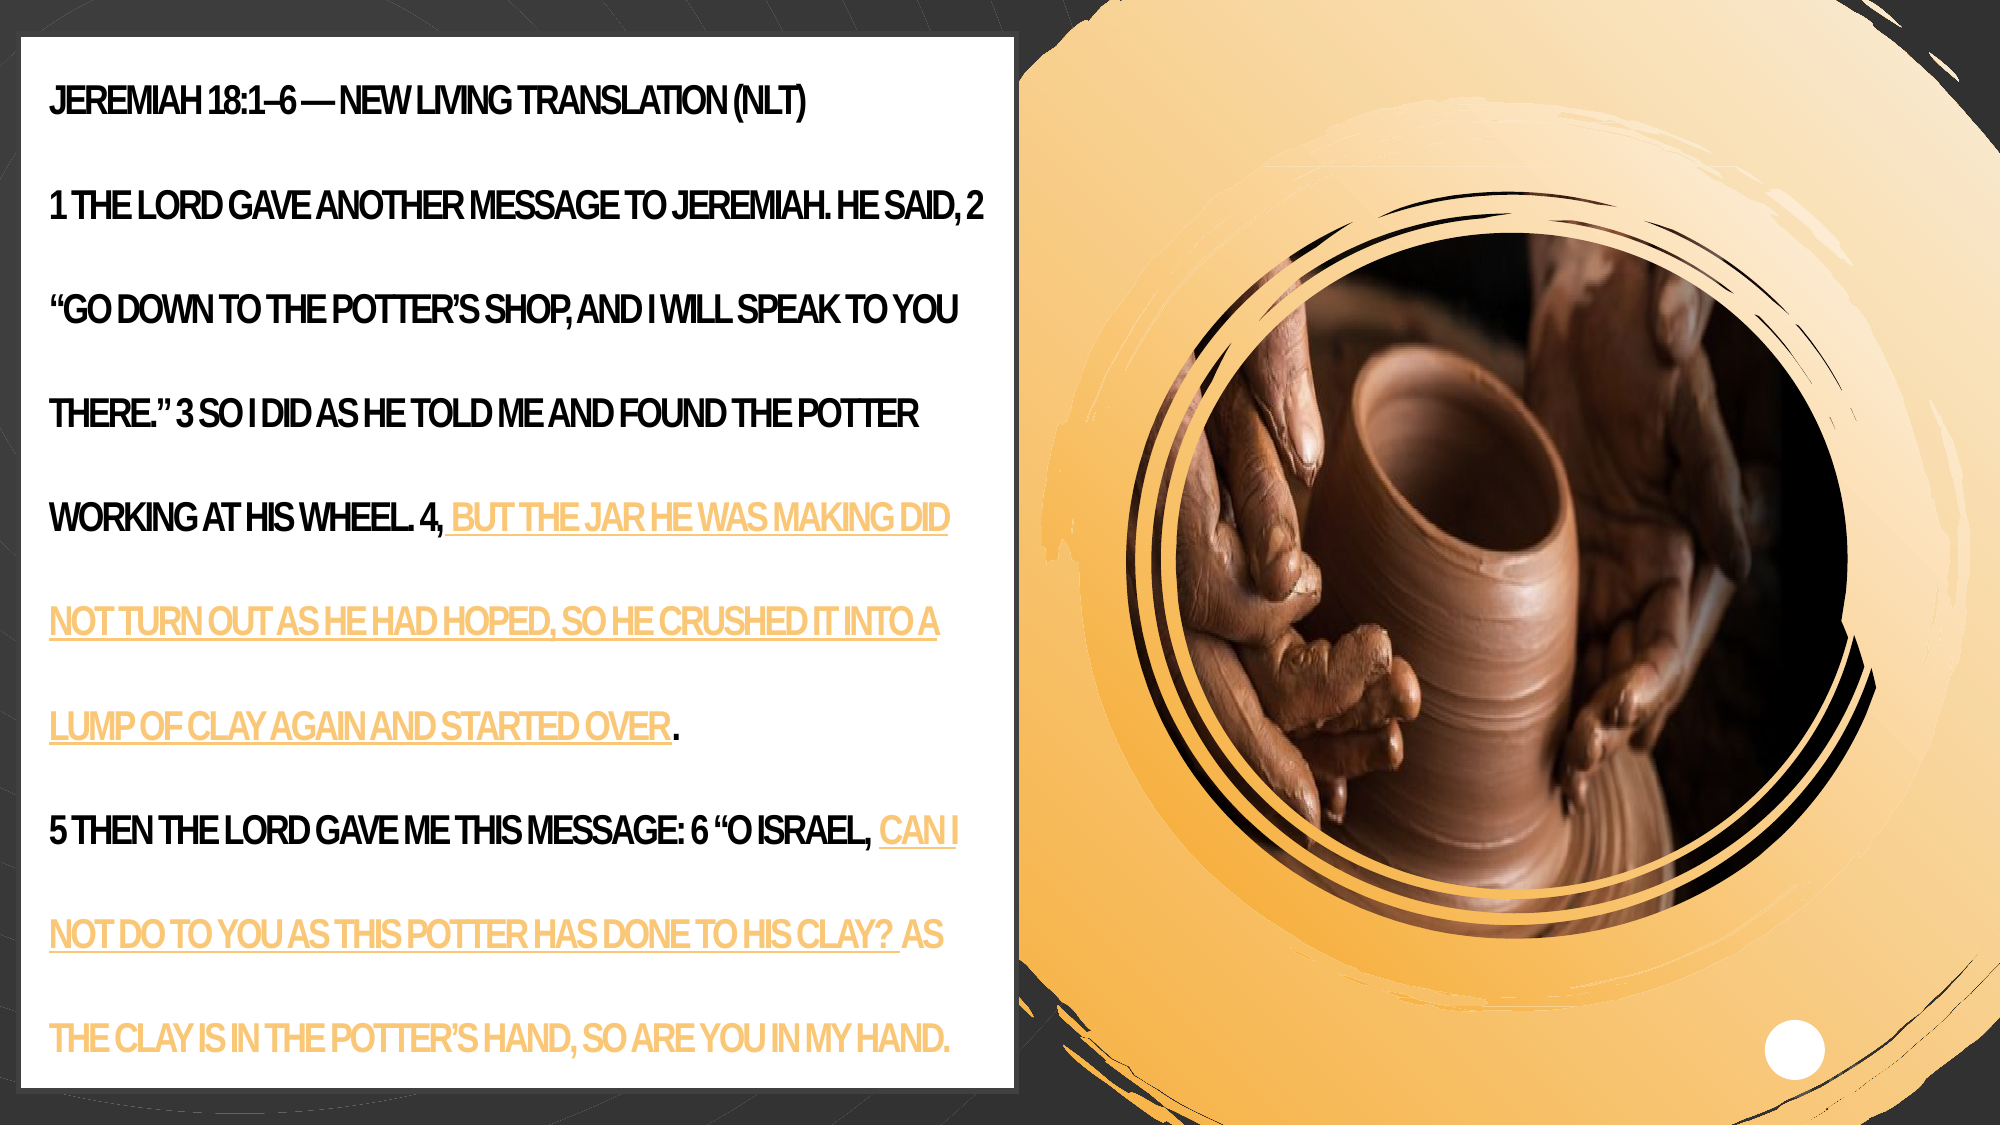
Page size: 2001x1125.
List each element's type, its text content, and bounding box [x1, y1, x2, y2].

slide_number 9 [1764, 1019, 1825, 1080]
title Jeremiah 18:1–6 — New Living Translation (NLT) 1 The Lord gave another message to Jeremiah. He said, 2 “Go down to the potter’s shop, and I will speak to you there.” 3 So I did as he told me and found the potter working at his wheel. 4, But the jar he was making did not turn out as he had hoped, so he crushed it into a lump of clay again and started over. 5 Then the Lord gave me this message: 6 “O Israel, can I not do to you as this potter has done to his clay? As the clay is in the potter’s hand, so are you in my hand. [16, 31, 1019, 1094]
picture [1126, 191, 1877, 939]
